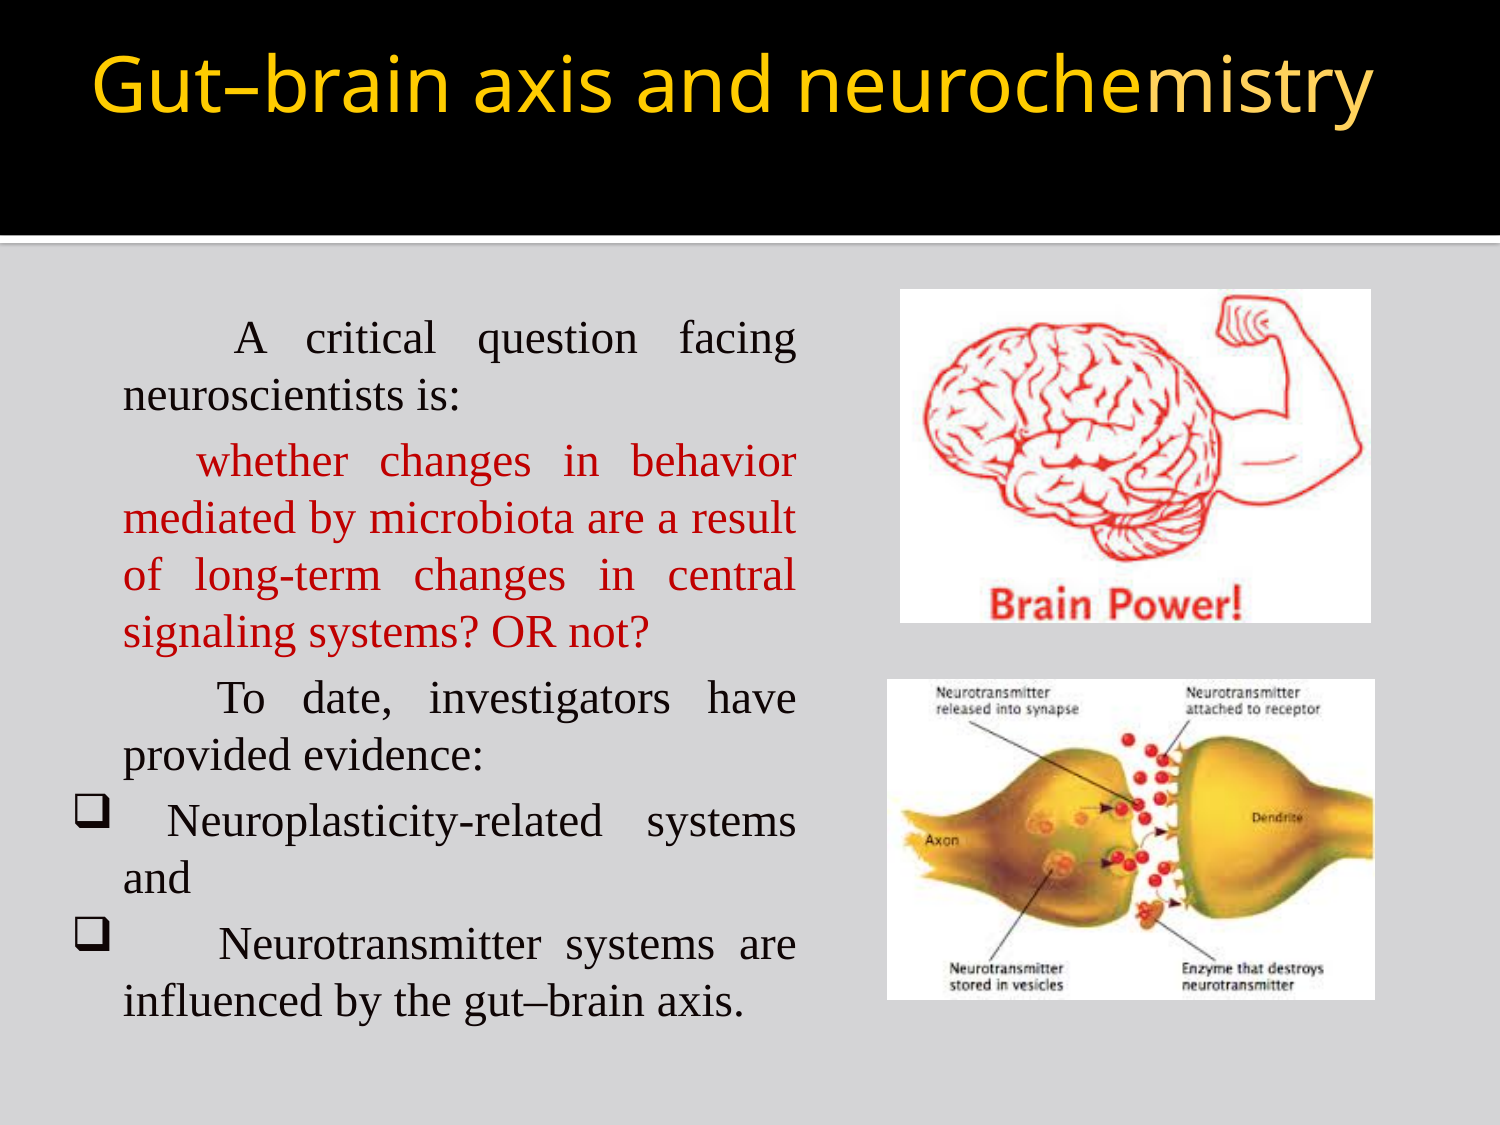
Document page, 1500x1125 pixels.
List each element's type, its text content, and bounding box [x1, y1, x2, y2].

picture [899, 289, 1371, 623]
list A critical question facing neuroscientists is: whether changes in behavior mediated by microbiota are a result of long-term changes in central signaling systems? OR not? To date, investigators have provided evidence: Neuroplasticity-related systems and Neurotransmitter systems are influenced by the gut–brain axis. [62, 291, 813, 1088]
title Gut–brain axis and neurochemistry [75, 25, 1425, 231]
picture [887, 679, 1375, 1001]
